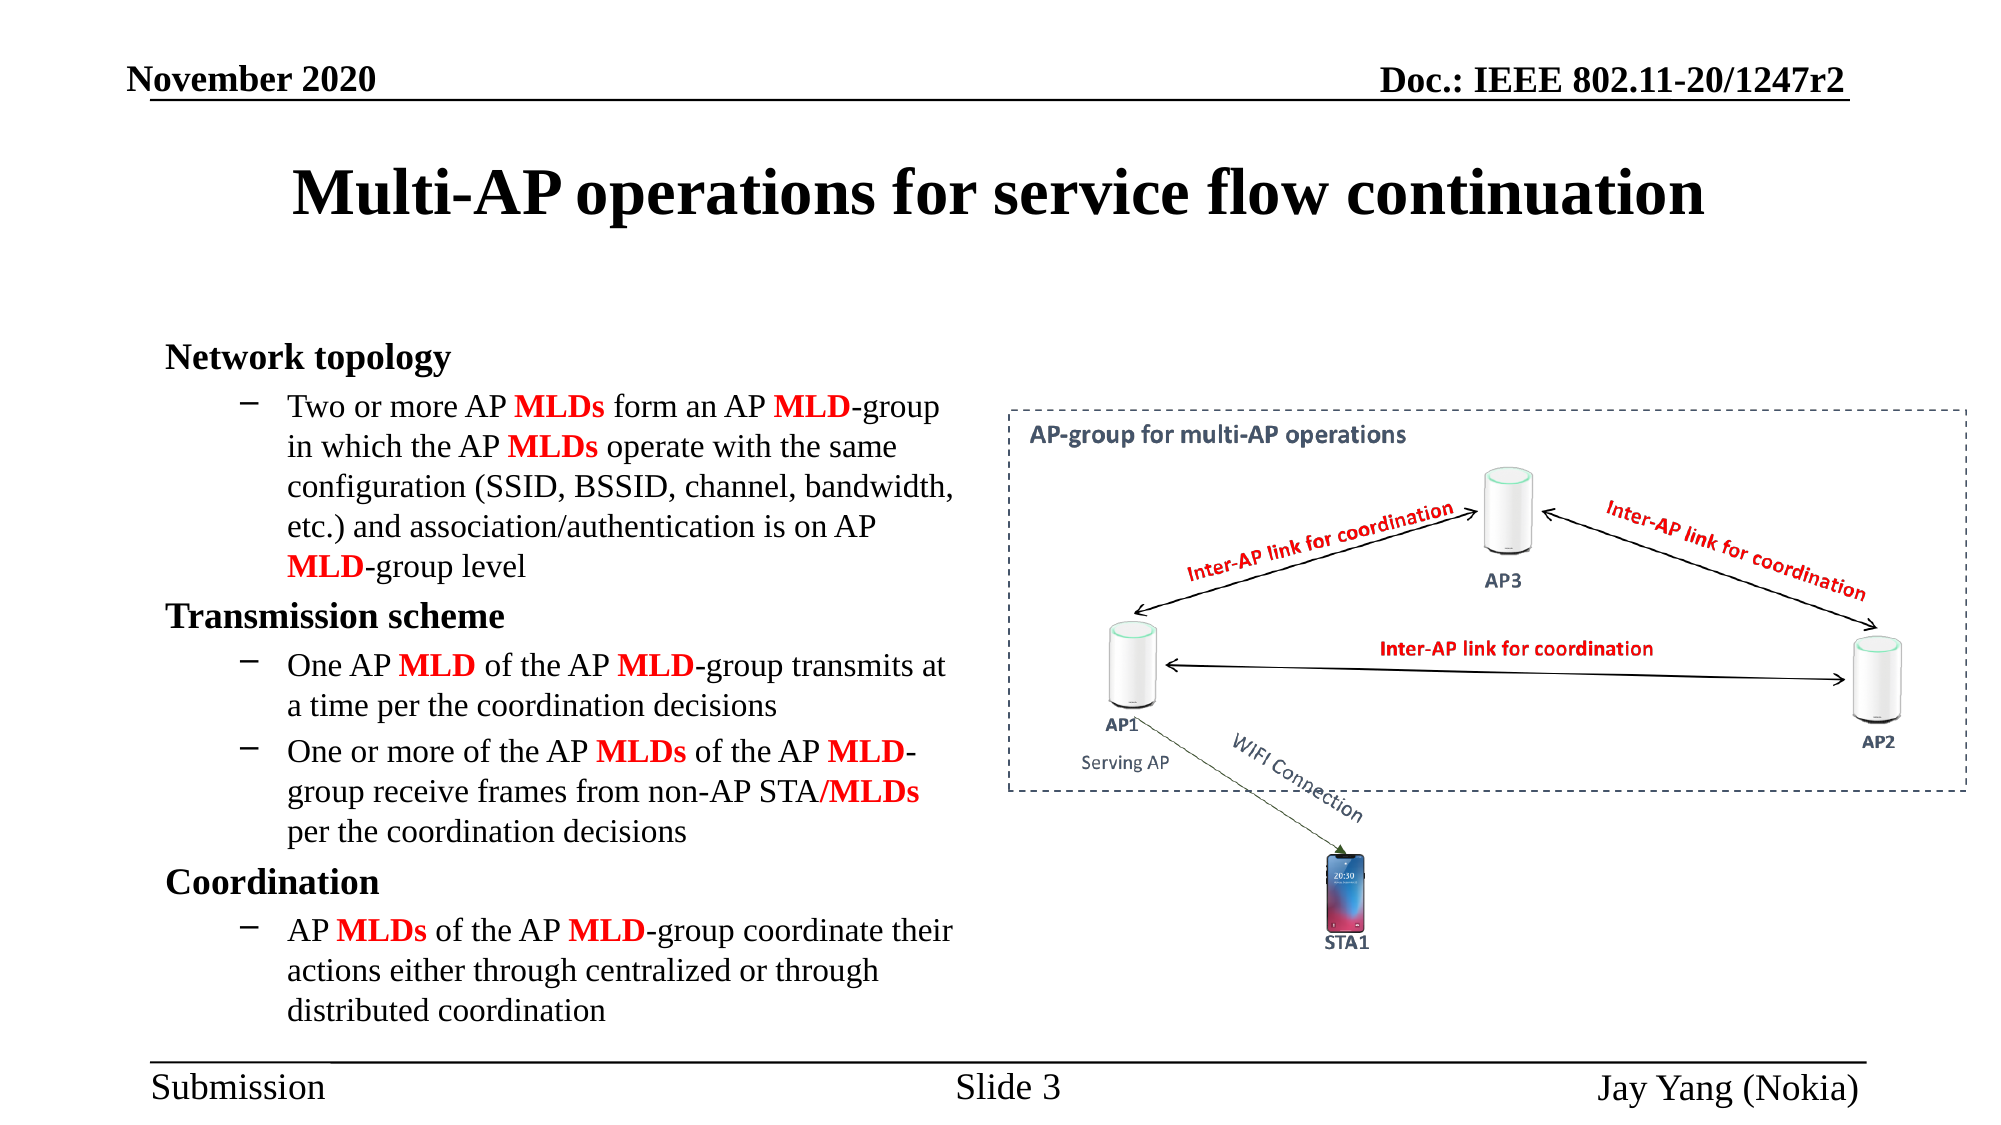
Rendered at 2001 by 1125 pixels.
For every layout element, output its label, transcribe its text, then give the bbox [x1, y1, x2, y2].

footer Jay Yang (Nokia) [1585, 1062, 1860, 1109]
picture [1007, 403, 1994, 971]
slide_number Slide 3 [942, 1061, 1075, 1108]
title Multi-AP operations for service flow continuation [149, 112, 1851, 263]
list Network topology Two or more AP MLDs form an AP MLD-group in which the AP MLDs operate with the same configuration (SSID, BSSID, channel, bandwidth, etc.) and association/authentication is on AP MLD-group level Transmission scheme One AP MLD of the AP MLD-group transmits at a time per the coordination decisions One or more of the AP MLDs of the AP MLD-group receive frames from non-AP STA/MLDs per the coordination decisions Coordination AP MLDs of the AP MLD-group coordinate their actions either through centralized or through distributed coordination [149, 324, 984, 1001]
